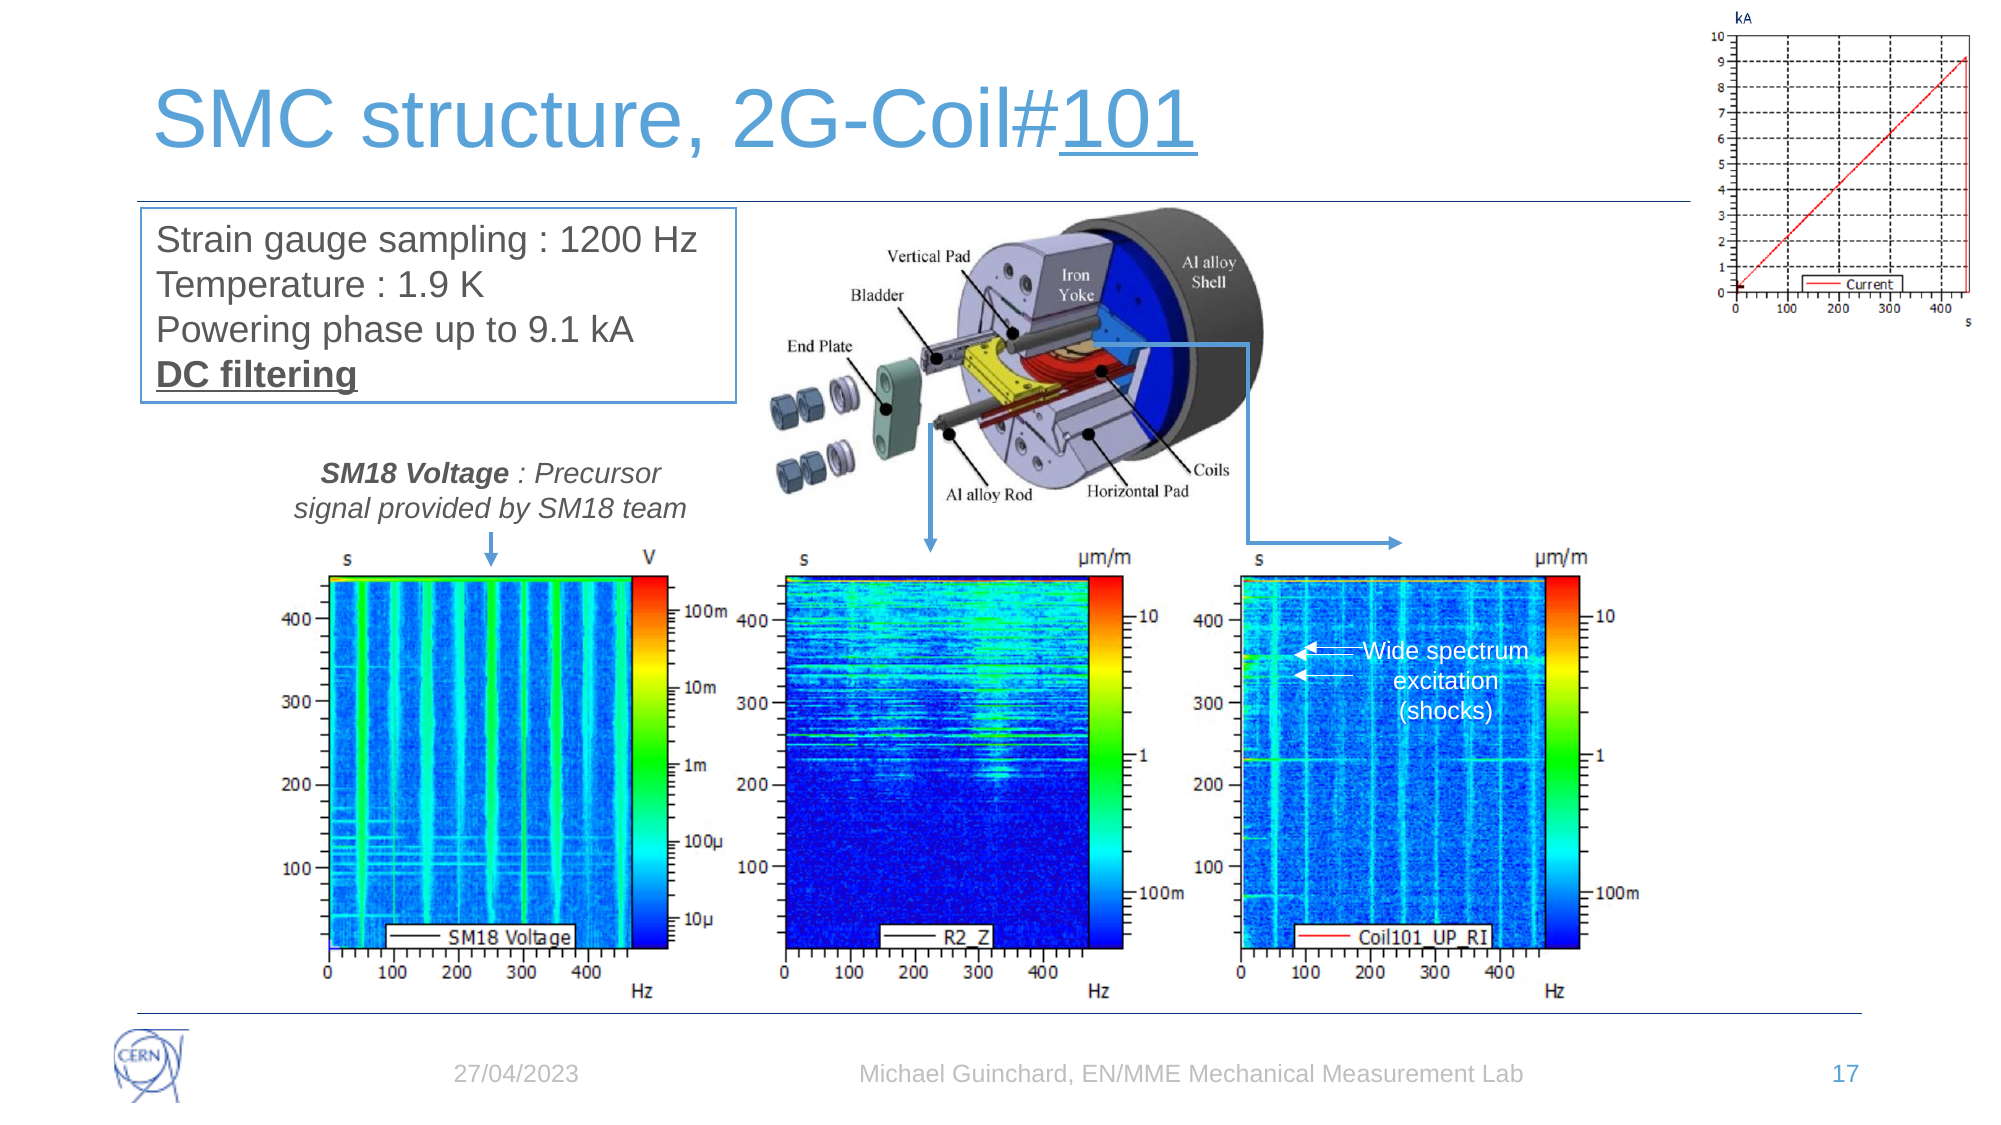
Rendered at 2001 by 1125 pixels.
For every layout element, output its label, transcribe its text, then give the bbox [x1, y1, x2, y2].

slide_number 17 [1764, 1042, 1875, 1103]
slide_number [438, 1042, 620, 1103]
title SMC structure, 2G-Coil#101 [137, 67, 1690, 190]
picture [1690, 0, 1996, 333]
picture [768, 207, 1264, 503]
text_box Strain gauge sampling : 1200 Hz Temperature : 1.9 K Powering phase up to 9.1 kA DC filtering [140, 207, 737, 404]
picture [264, 532, 1660, 1013]
footer Michael Guinchard, EN/MME Mechanical Measurement Lab [662, 1042, 1722, 1103]
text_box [1093, 344, 1403, 543]
text_box SM18 Voltage : Precursor signal provided by SM18 team [274, 447, 708, 532]
